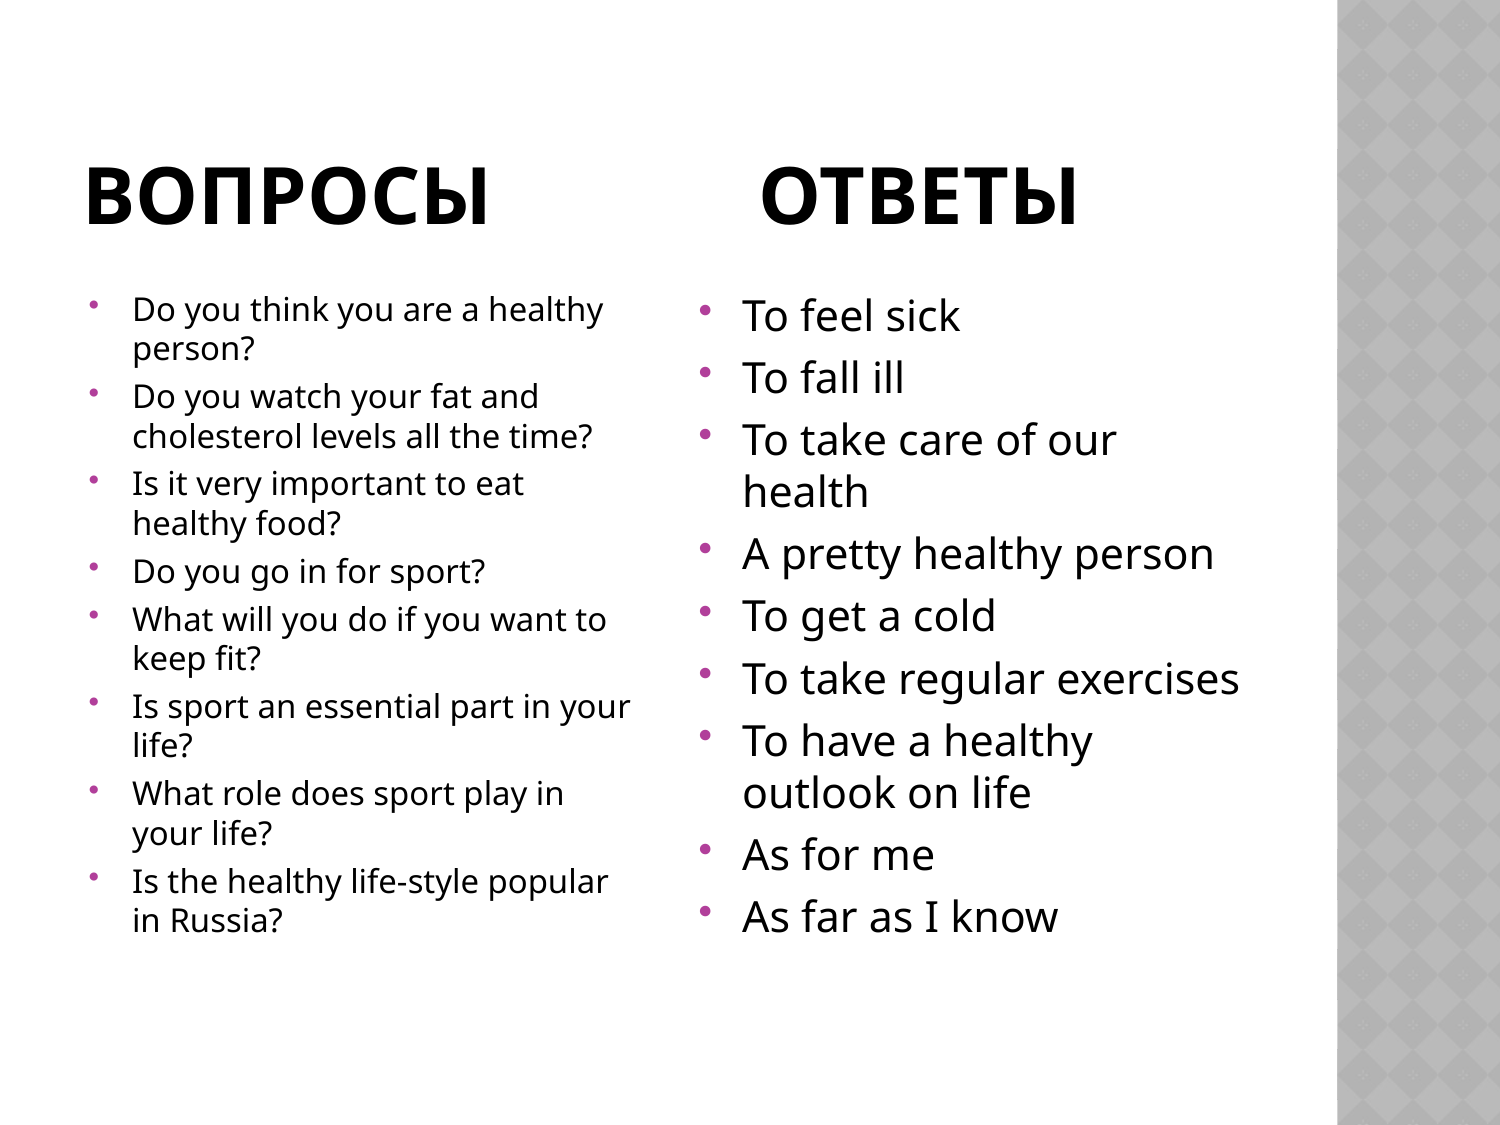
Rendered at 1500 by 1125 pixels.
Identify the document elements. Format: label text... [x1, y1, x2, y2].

title Вопросы Ответы [75, 52, 1263, 240]
list To feel sick To fall ill To take care of our health A pretty healthy person To get a cold To take regular exercises To have a healthy outlook on life As for me As far as I know [685, 280, 1263, 956]
list Do you think you are a healthy person? Do you watch your fat and cholesterol levels all the time? Is it very important to eat healthy food? Do you go in for sport? What will you do if you want to keep fit? Is sport an essential part in your life? What role does sport play in your life? Is the healthy life-style popular in Russia? [75, 280, 653, 956]
